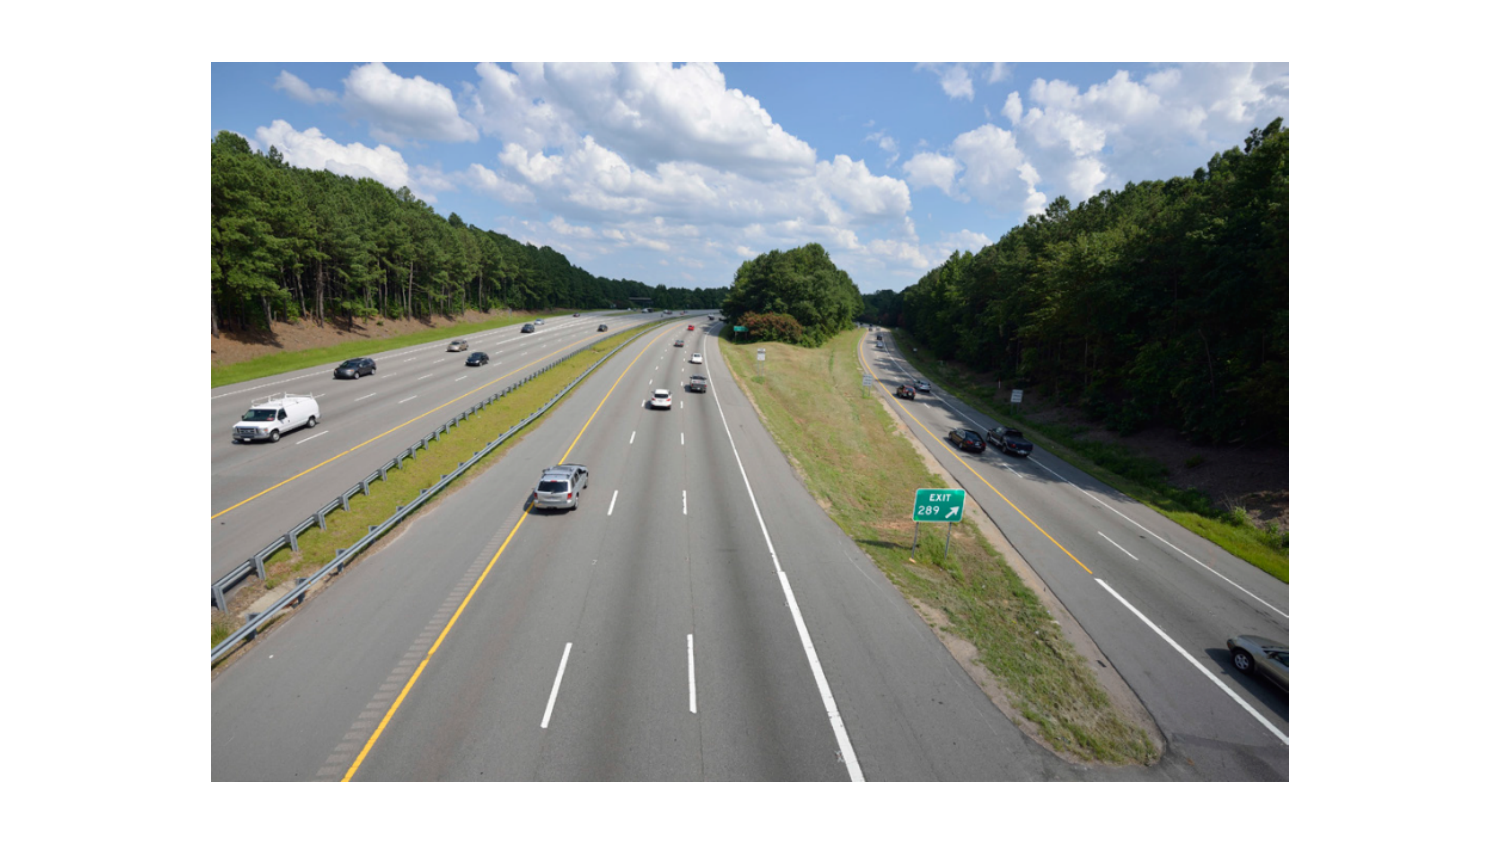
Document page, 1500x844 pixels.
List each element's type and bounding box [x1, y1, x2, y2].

picture [211, 62, 1289, 782]
